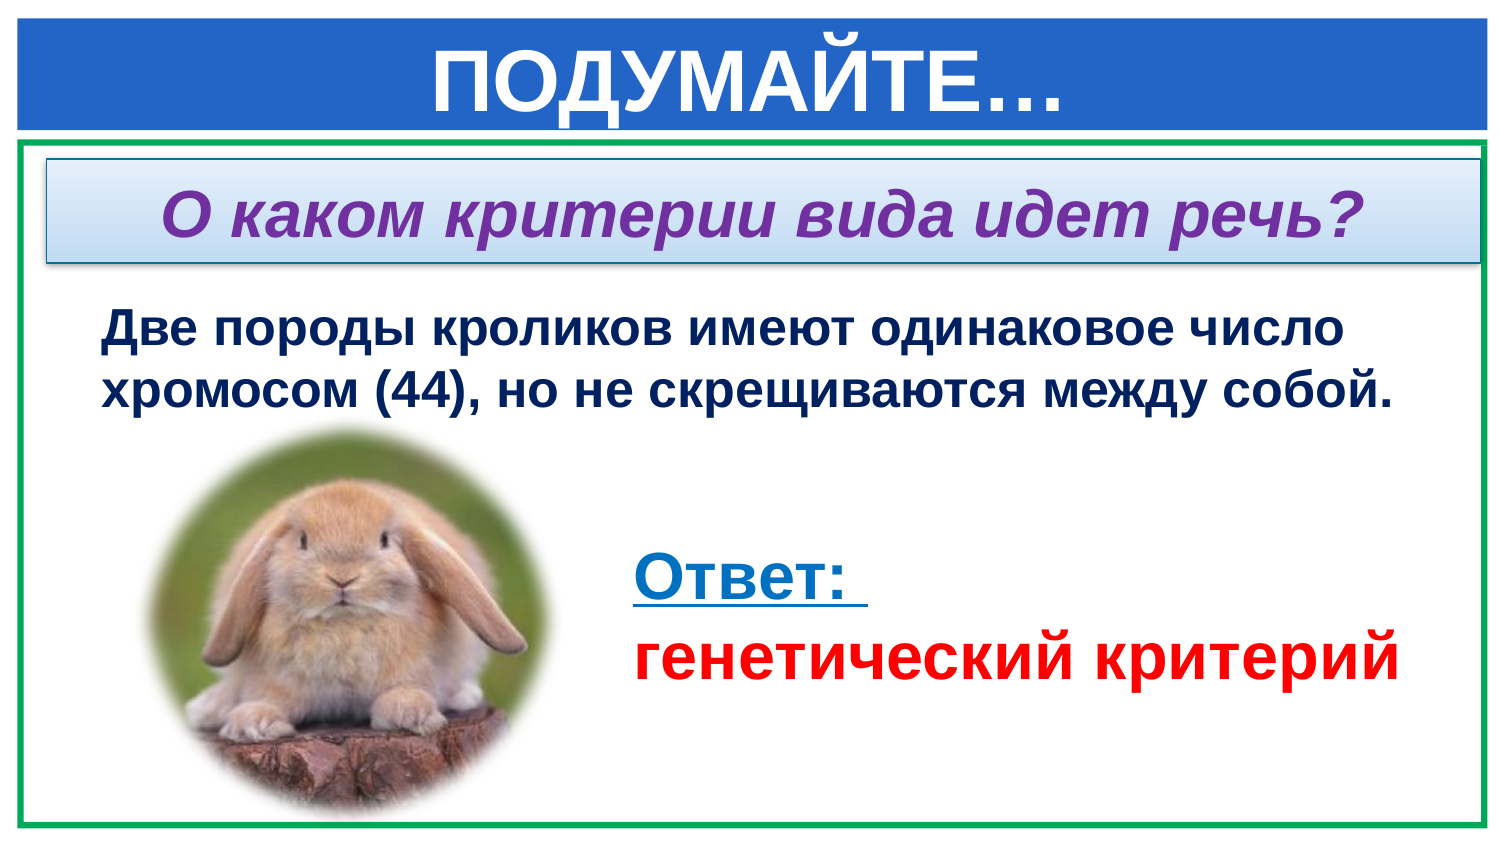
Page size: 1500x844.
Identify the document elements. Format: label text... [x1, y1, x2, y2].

text_box Ответ: генетический критерий [609, 521, 1446, 706]
title ПОДУМАЙТЕ… [112, 34, 1388, 136]
picture [130, 412, 565, 829]
text_box О каком критерии вида идет речь? [46, 158, 1481, 264]
text_box Две породы кроликов имеют одинаковое число хромосом (44), но не скрещиваются между собой. [77, 280, 1464, 430]
